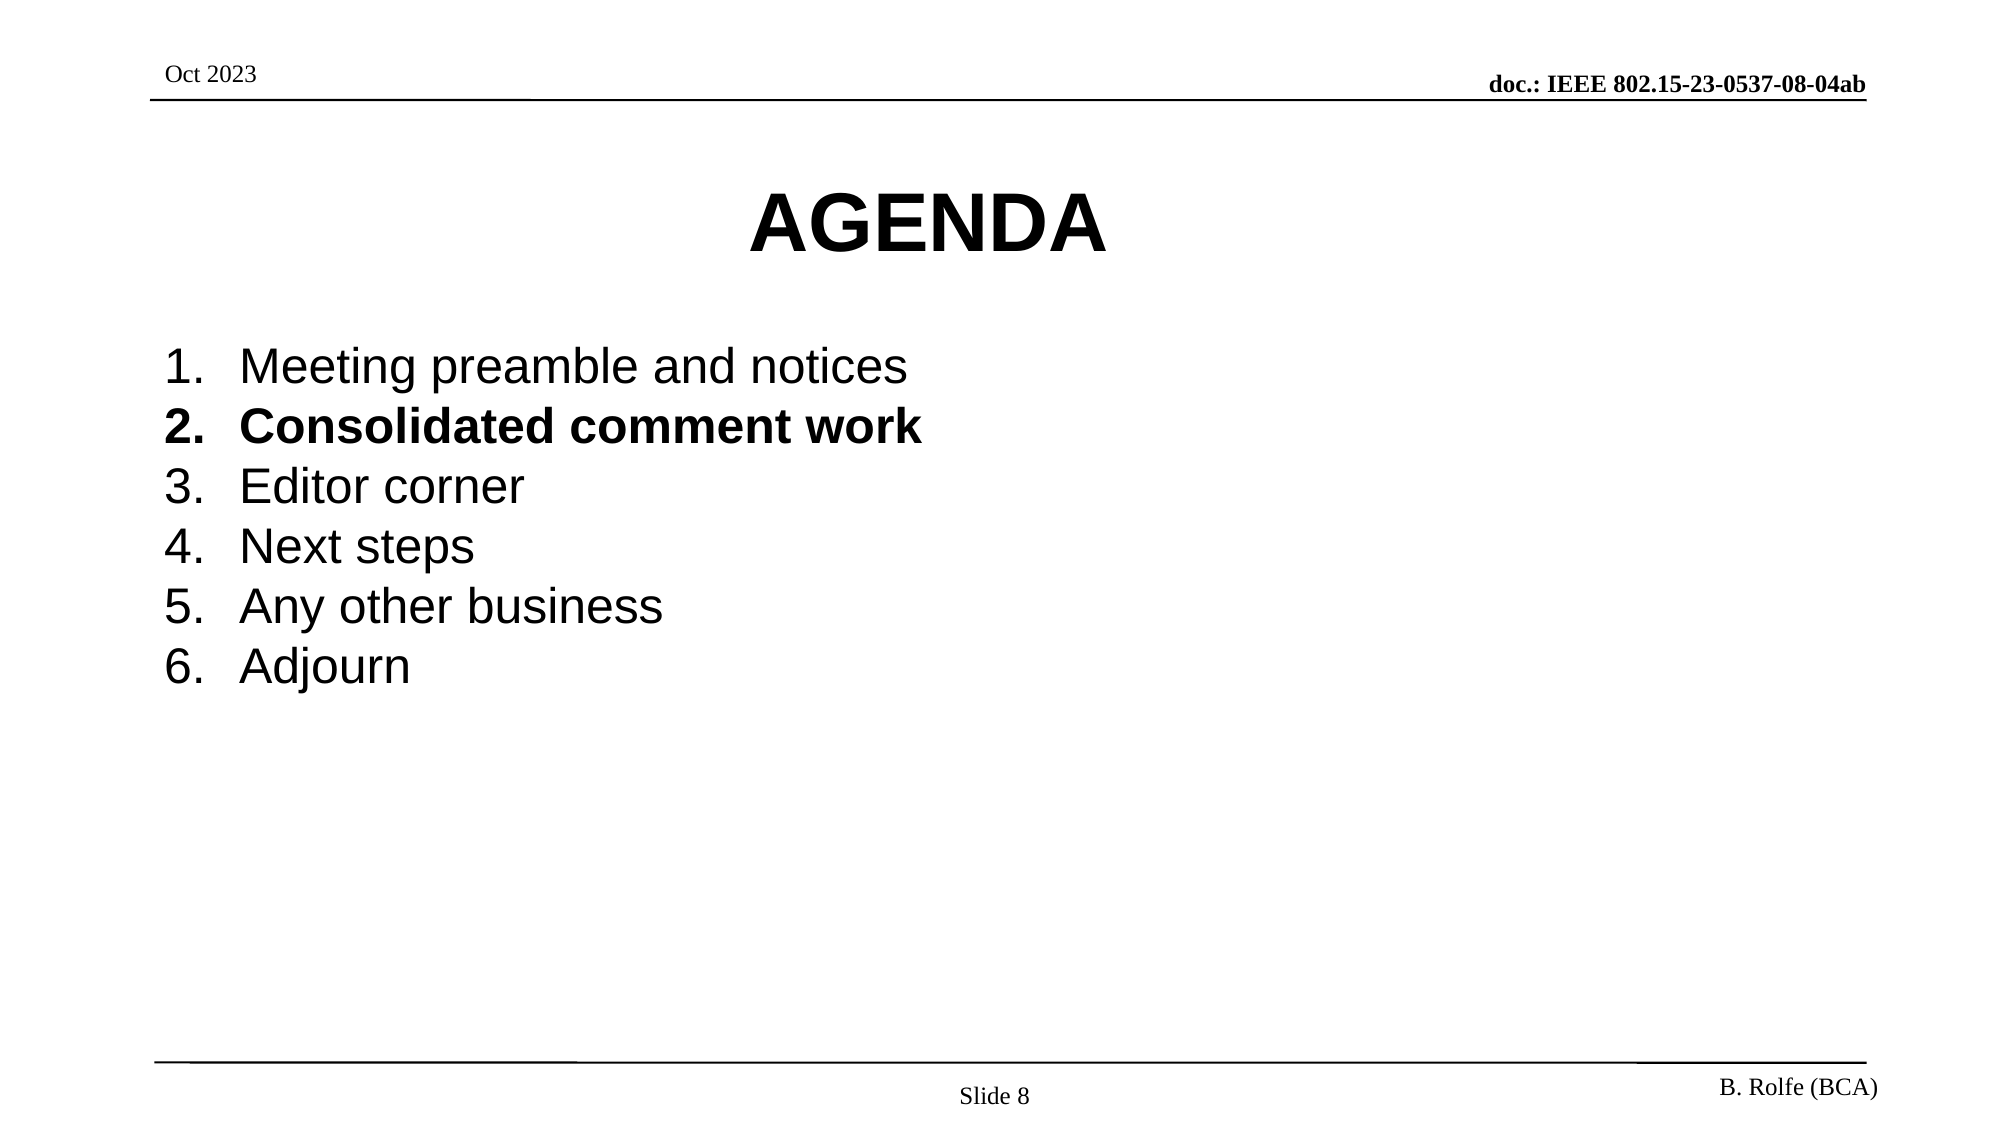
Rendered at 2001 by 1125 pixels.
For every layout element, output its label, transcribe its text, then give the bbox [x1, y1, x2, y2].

text_box Meeting preamble and notices Consolidated comment work Editor corner Next steps Any other business Adjourn [149, 326, 1213, 821]
title Agenda [291, 160, 1567, 385]
slide_number Slide 8 [940, 1075, 1049, 1115]
